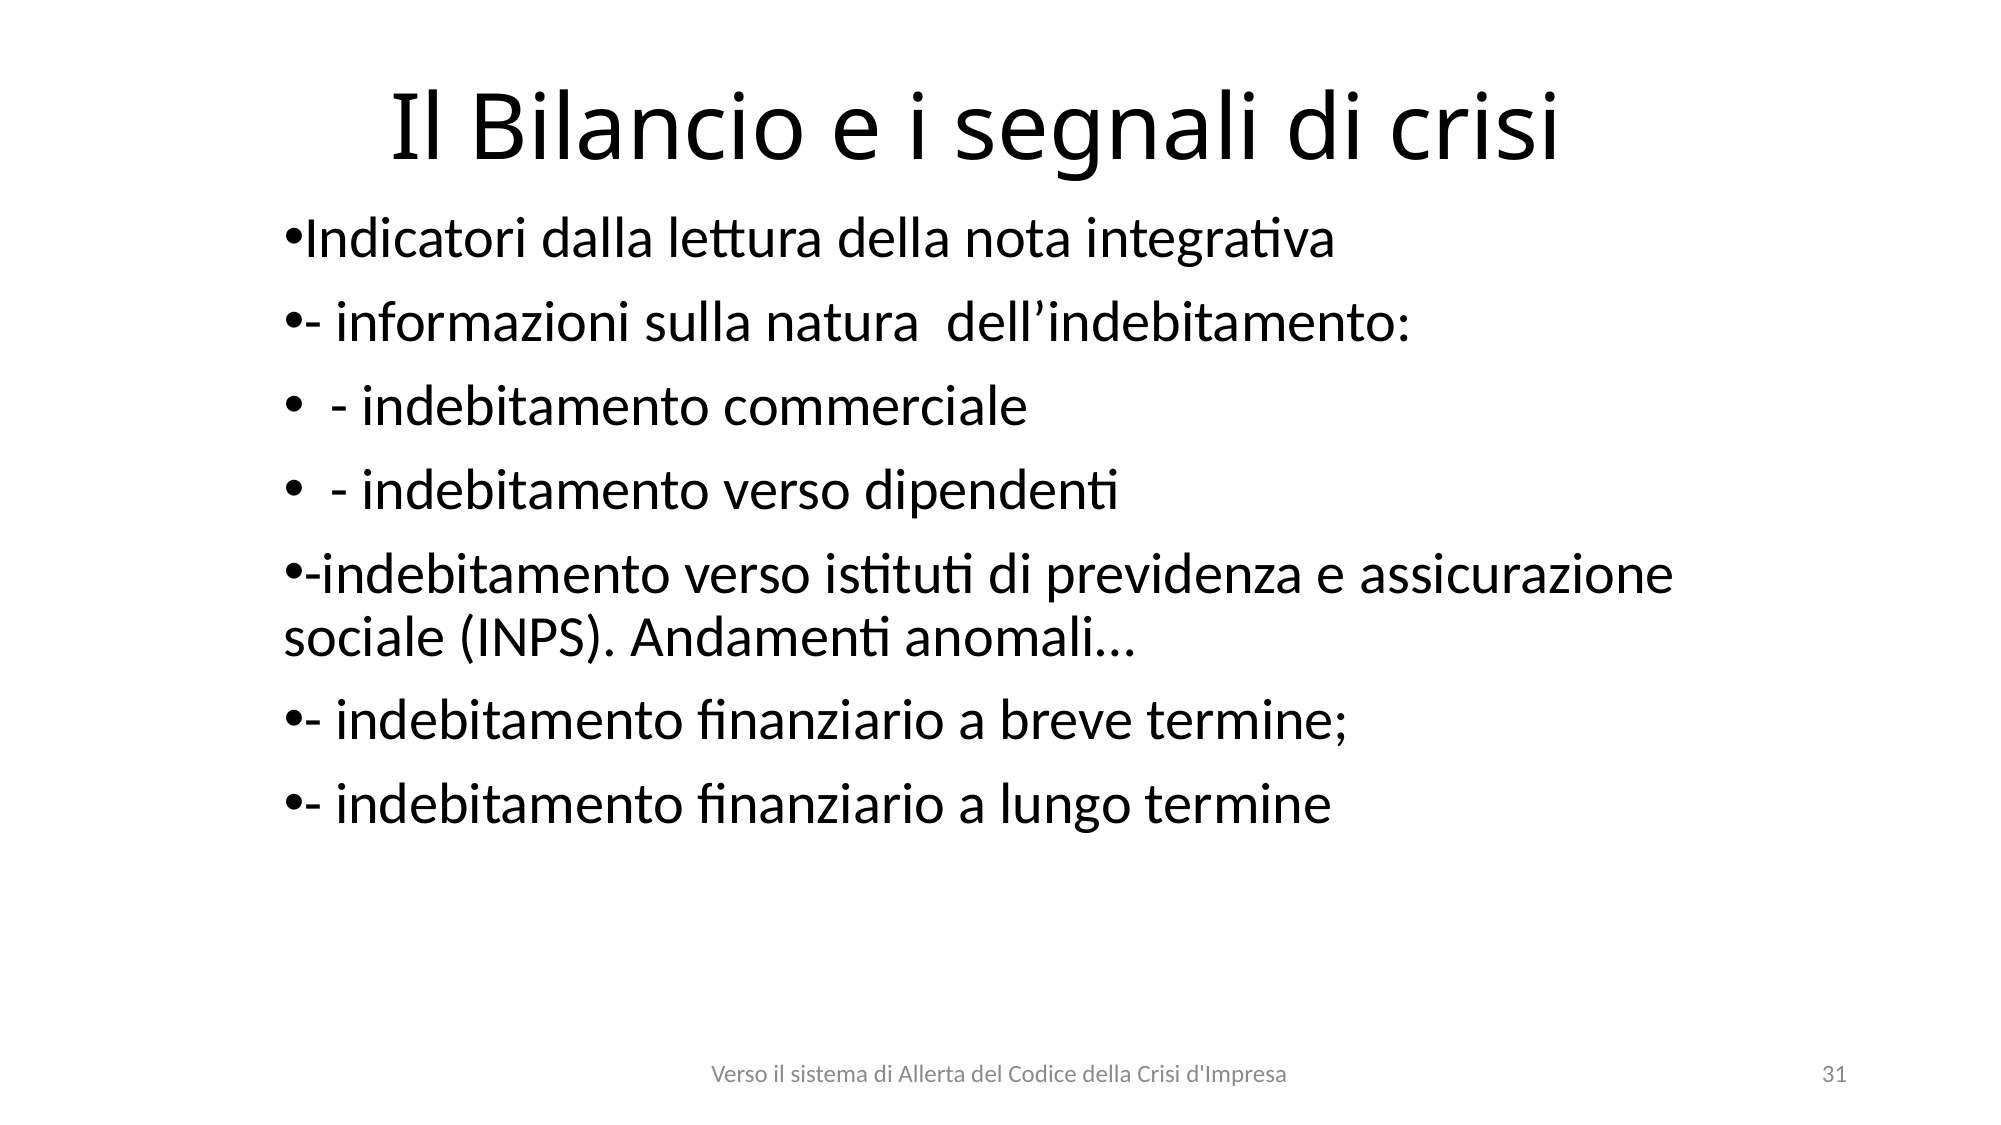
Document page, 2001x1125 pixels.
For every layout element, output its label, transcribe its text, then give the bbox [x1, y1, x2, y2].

slide_number 31 [1412, 1042, 1863, 1103]
footer Verso il sistema di Allerta del Codice della Crisi d'Impresa [662, 1042, 1338, 1103]
list Indicatori dalla lettura della nota integrativa - informazioni sulla natura dell’indebitamento: - indebitamento commerciale - indebitamento verso dipendenti -indebitamento verso istituti di previdenza e assicurazione sociale (INPS). Andamenti anomali… - indebitamento finanziario a breve termine; - indebitamento finanziario a lungo termine [268, 200, 1732, 943]
title Il Bilancio e i segnali di crisi [137, 59, 1841, 200]
